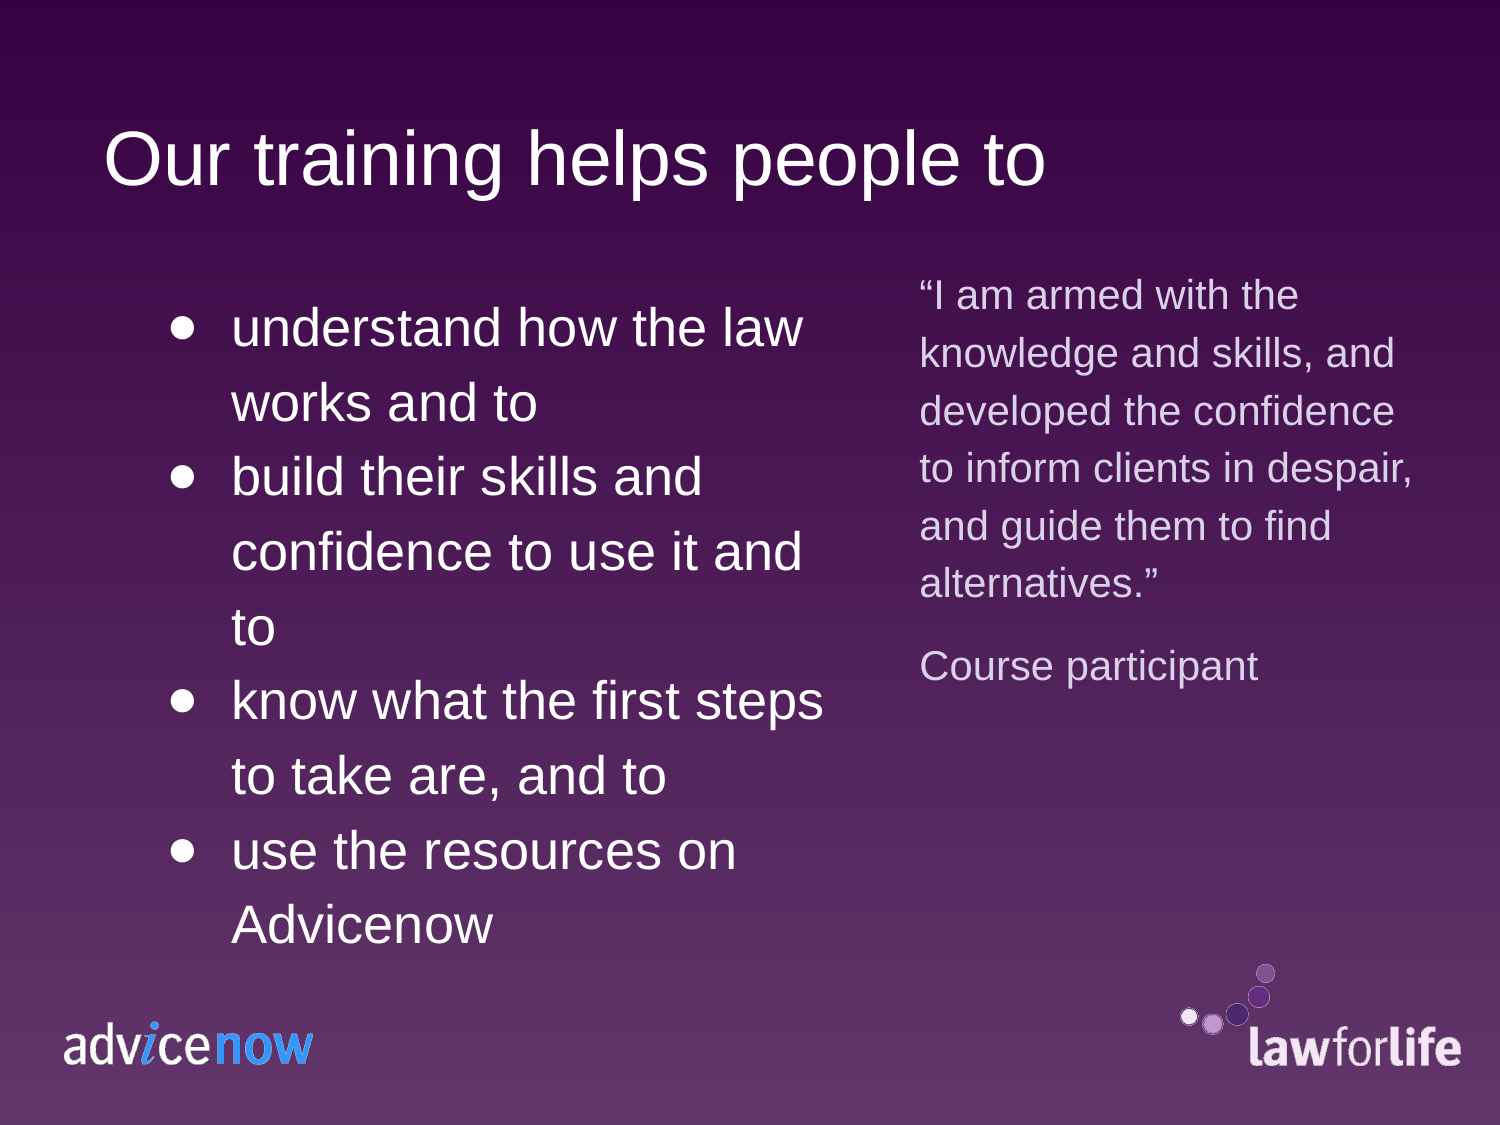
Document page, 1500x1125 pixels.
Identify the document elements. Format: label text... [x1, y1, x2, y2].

picture [64, 1019, 313, 1067]
text_box understand how the law works and to build their skills and confidence to use it and to know what the first steps to take are, and to use the resources on Advicenow [141, 238, 865, 999]
title Our training helps people to [88, 54, 1425, 241]
picture [1180, 964, 1461, 1066]
text_box “I am armed with the knowledge and skills, and developed the confidence to inform clients in despair, and guide them to find alternatives.” Course participant [904, 245, 1447, 764]
